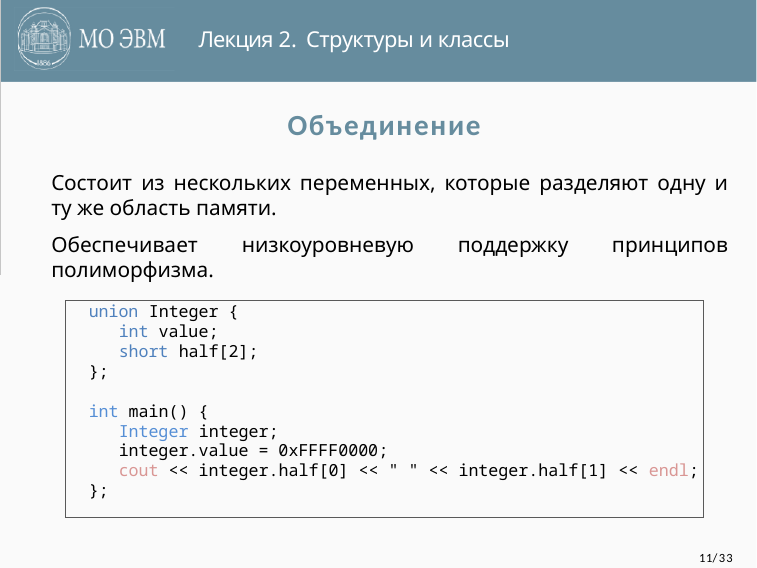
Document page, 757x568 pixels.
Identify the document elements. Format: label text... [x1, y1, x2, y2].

text_box union Integer { int value; short half[2]; }; int main() { Integer integer; integer.value = 0xFFFF0000; cout << integer.half[0] << " " << integer.half[1] << endl; }; [65, 485, 704, 518]
list Состоит из нескольких переменных, которые разделяют одну и ту же область памяти. Обеспечивает низкоуровневую поддержку принципов полиморфизма. [28, 149, 729, 485]
slide_number 11/33 [687, 551, 741, 568]
picture [0, 0, 757, 568]
title Объединение [83, 106, 686, 149]
text_box Лекция 2. Структуры и классы [196, 25, 555, 52]
